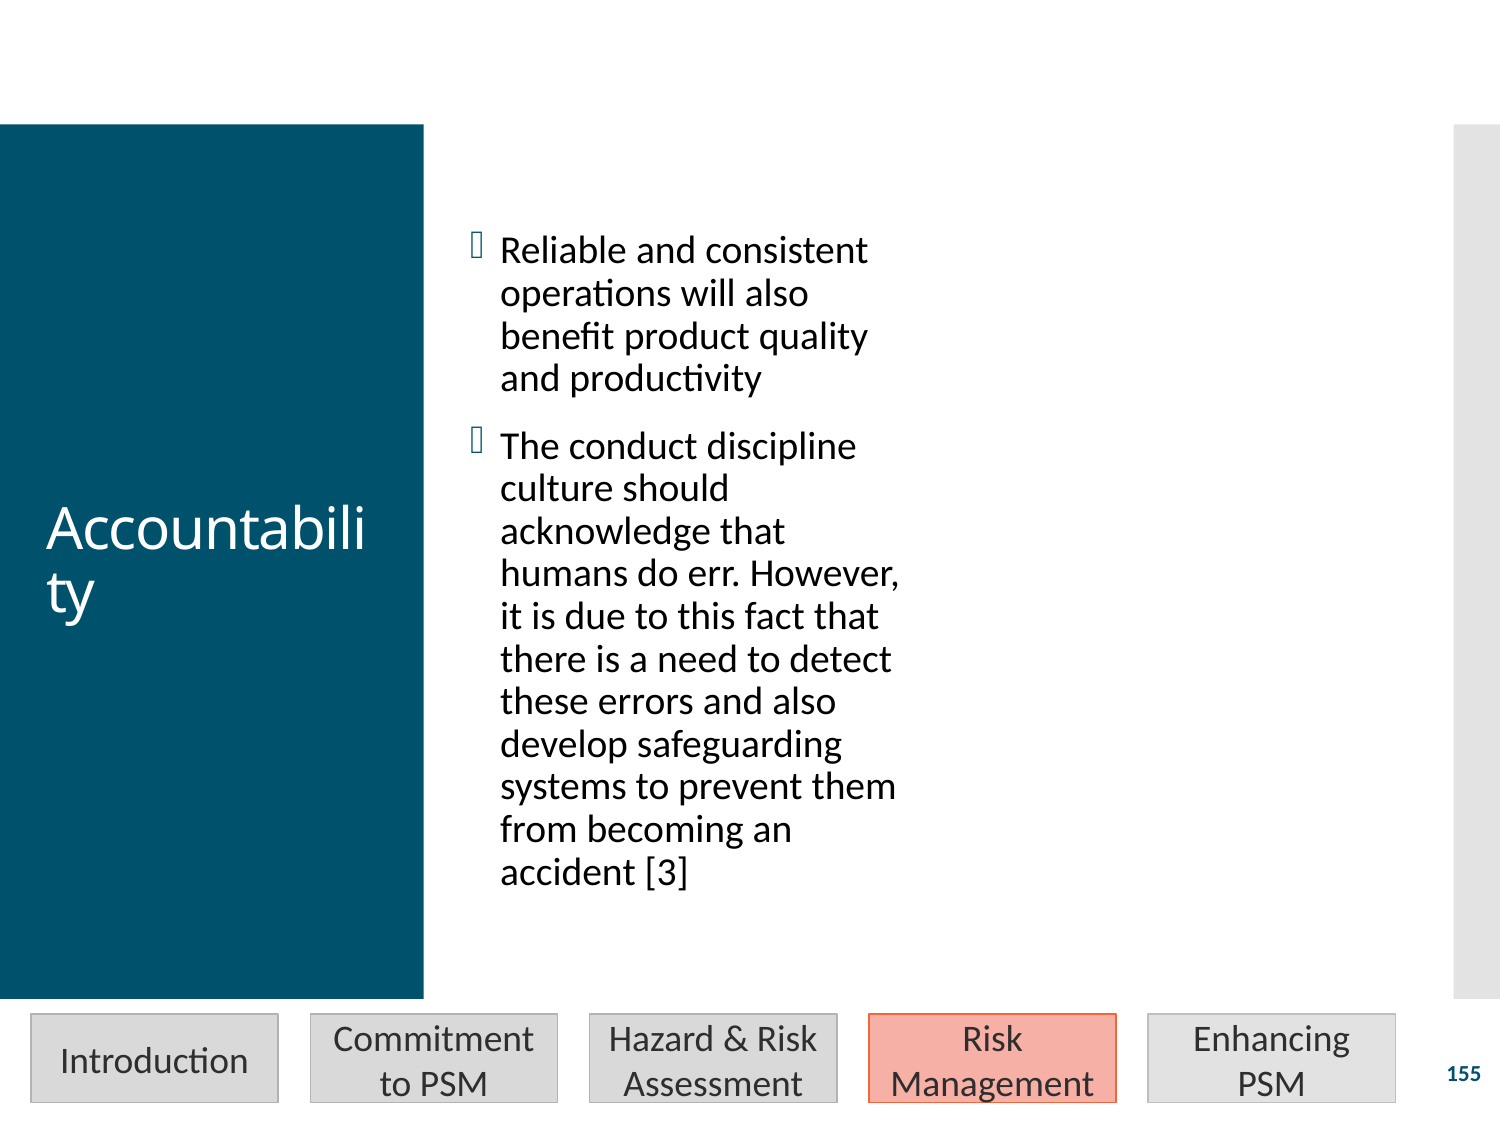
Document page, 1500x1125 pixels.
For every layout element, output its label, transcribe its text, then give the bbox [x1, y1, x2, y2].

title Accountability [31, 184, 394, 940]
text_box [30, 1013, 1396, 1103]
list Reliable and consistent operations will also benefit product quality and productivity The conduct discipline culture should acknowledge that humans do err. However, it is due to this fact that there is a need to detect these errors and also develop safeguarding systems to prevent them from becoming an accident [3] [455, 141, 923, 982]
slide_number 155 [1396, 1042, 1497, 1103]
